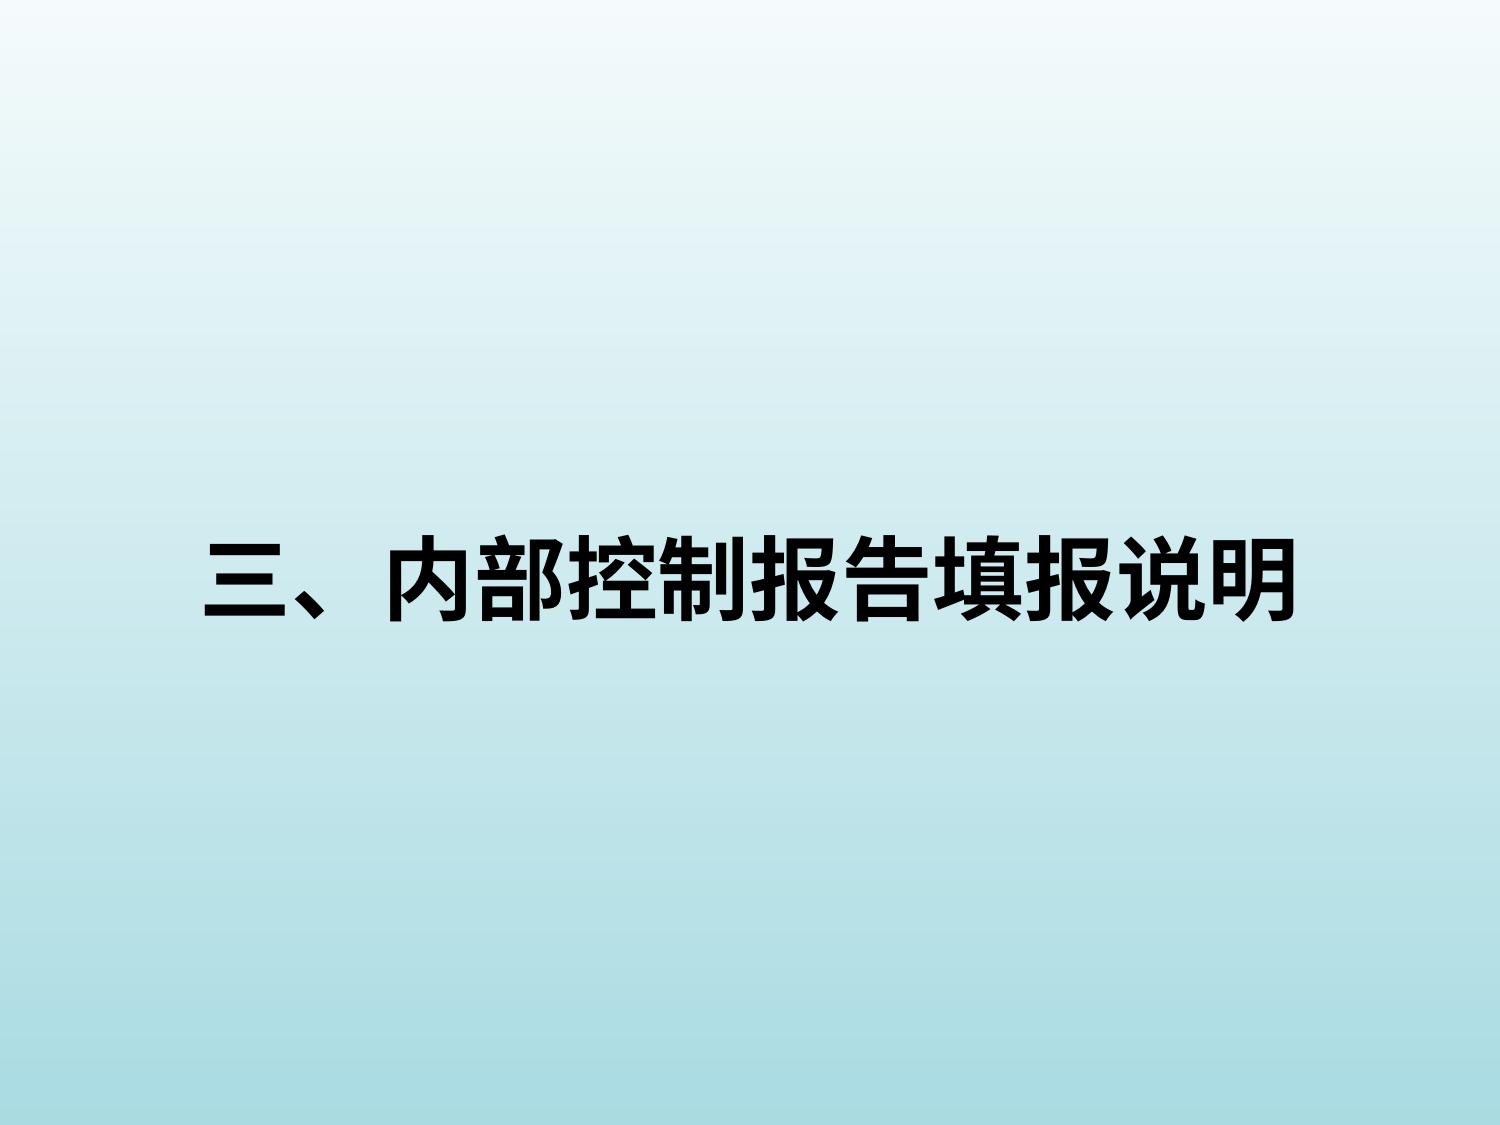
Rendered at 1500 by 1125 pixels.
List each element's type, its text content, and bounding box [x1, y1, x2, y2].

text_box 三、内部控制报告填报说明 [0, 514, 1500, 639]
